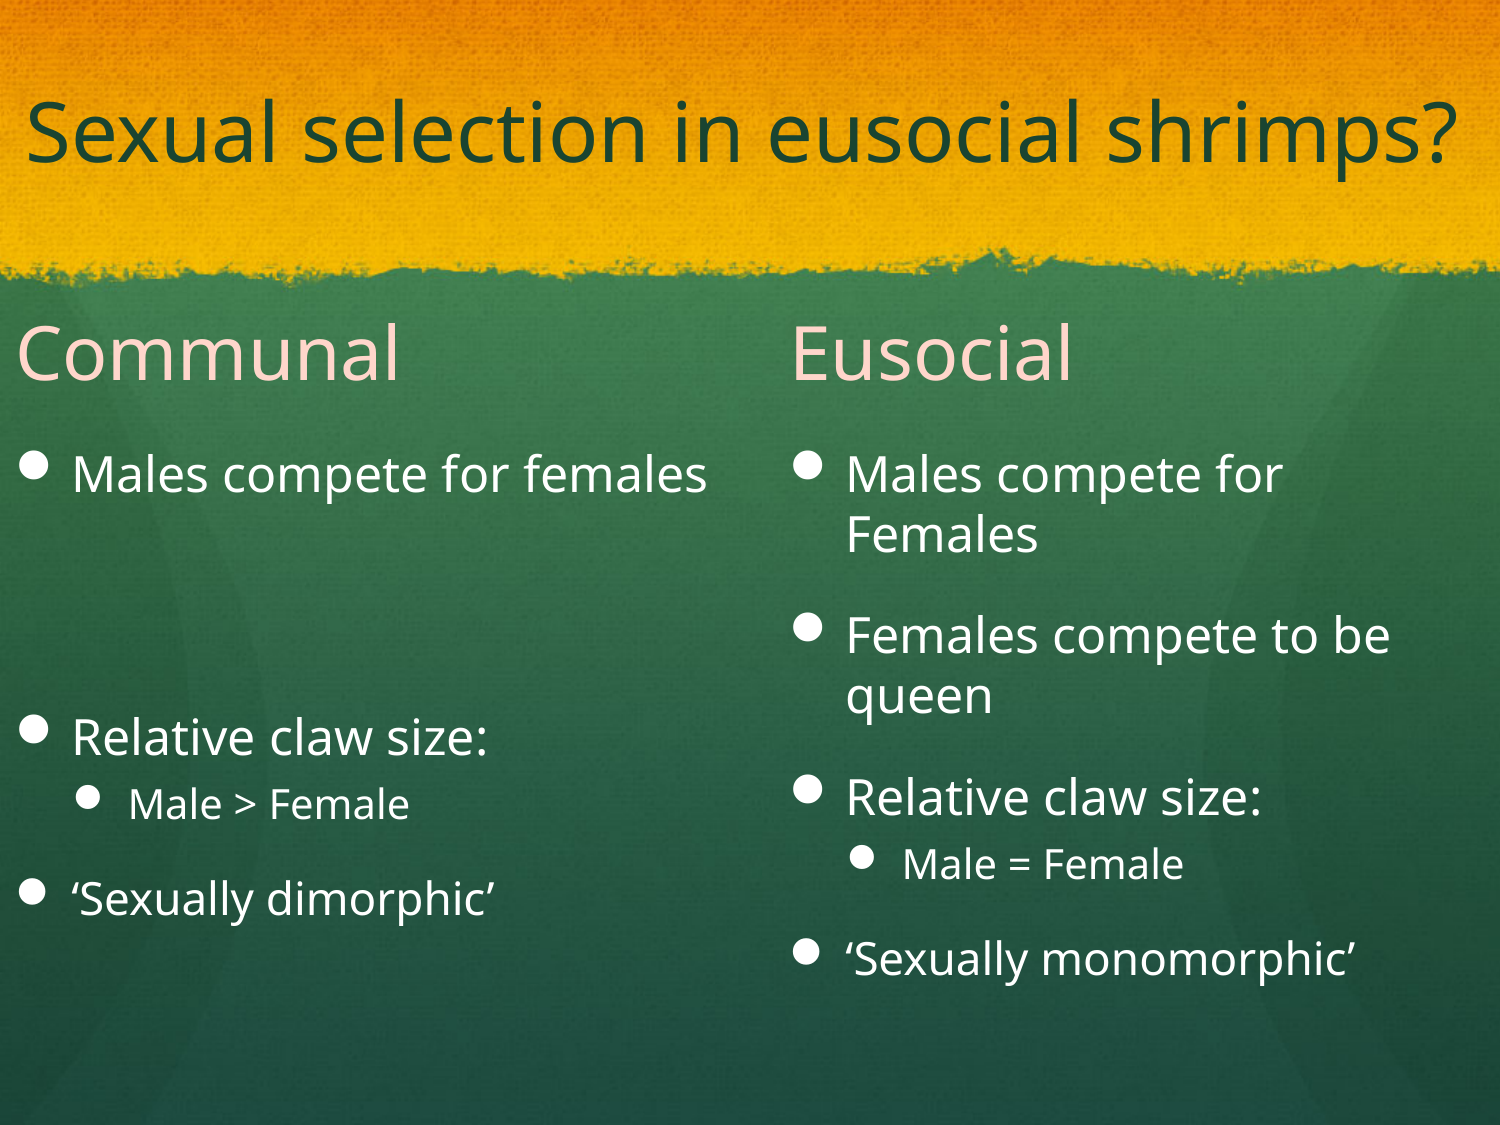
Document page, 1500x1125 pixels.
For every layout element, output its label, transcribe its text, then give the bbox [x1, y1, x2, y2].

picture [0, 0, 1500, 1125]
list Communal [0, 276, 726, 425]
list Males compete for Females Females compete to be queen Relative claw size: Male = Female ‘Sexually monomorphic’ [774, 434, 1500, 1027]
list Males compete for females Relative claw size: Male > Female ‘Sexually dimorphic’ [0, 434, 726, 1027]
list Eusocial [774, 276, 1375, 425]
title Sexual selection in eusocial shrimps? [7, 13, 1500, 246]
